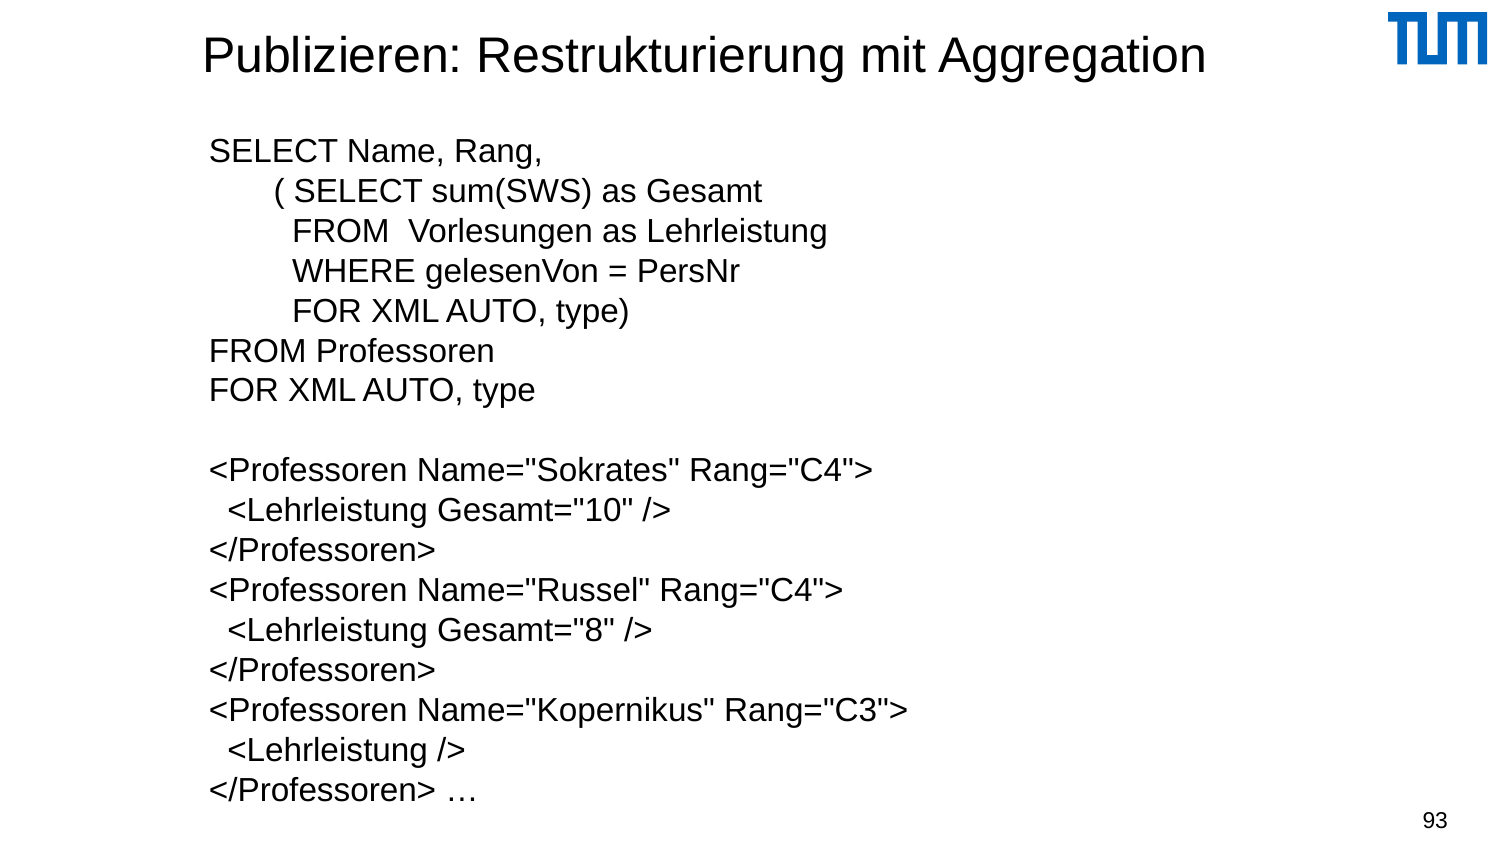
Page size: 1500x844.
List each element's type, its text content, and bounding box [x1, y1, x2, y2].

text_box Publizieren: Restrukturierung mit Aggregation [187, 0, 1313, 68]
text_box SELECT Name, Rang, ( SELECT sum(SWS) as Gesamt FROM Vorlesungen as Lehrleistung WHERE gelesenVon = PersNr FOR XML AUTO, type) FROM Professoren FOR XML AUTO, type <Professoren Name="Sokrates" Rang="C4"> <Lehrleistung Gesamt="10" /> </Professoren> <Professoren Name="Russel" Rang="C4"> <Lehrleistung Gesamt="8" /> </Professoren> <Professoren Name="Kopernikus" Rang="C3"> <Lehrleistung /> </Professoren> … [194, 121, 1320, 816]
slide_number 93 [1111, 796, 1448, 842]
